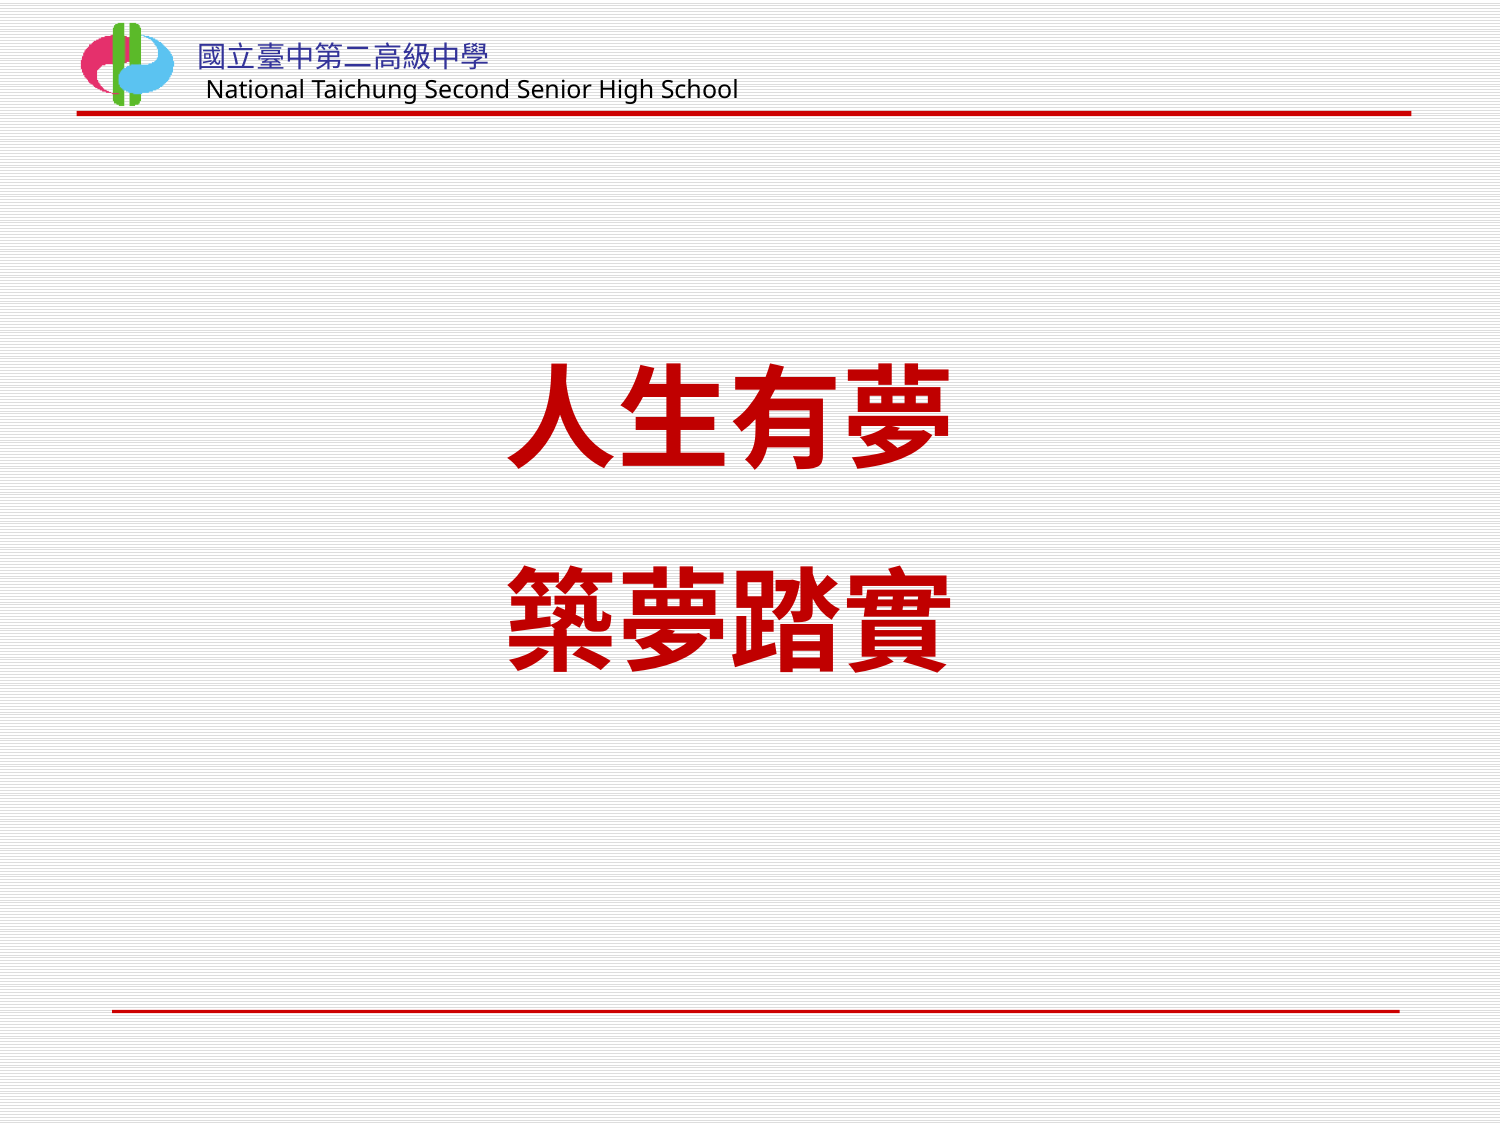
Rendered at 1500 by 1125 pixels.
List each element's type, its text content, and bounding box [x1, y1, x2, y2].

text_box 人生有夢 築夢踏實 [490, 428, 1188, 536]
picture [76, 18, 178, 110]
